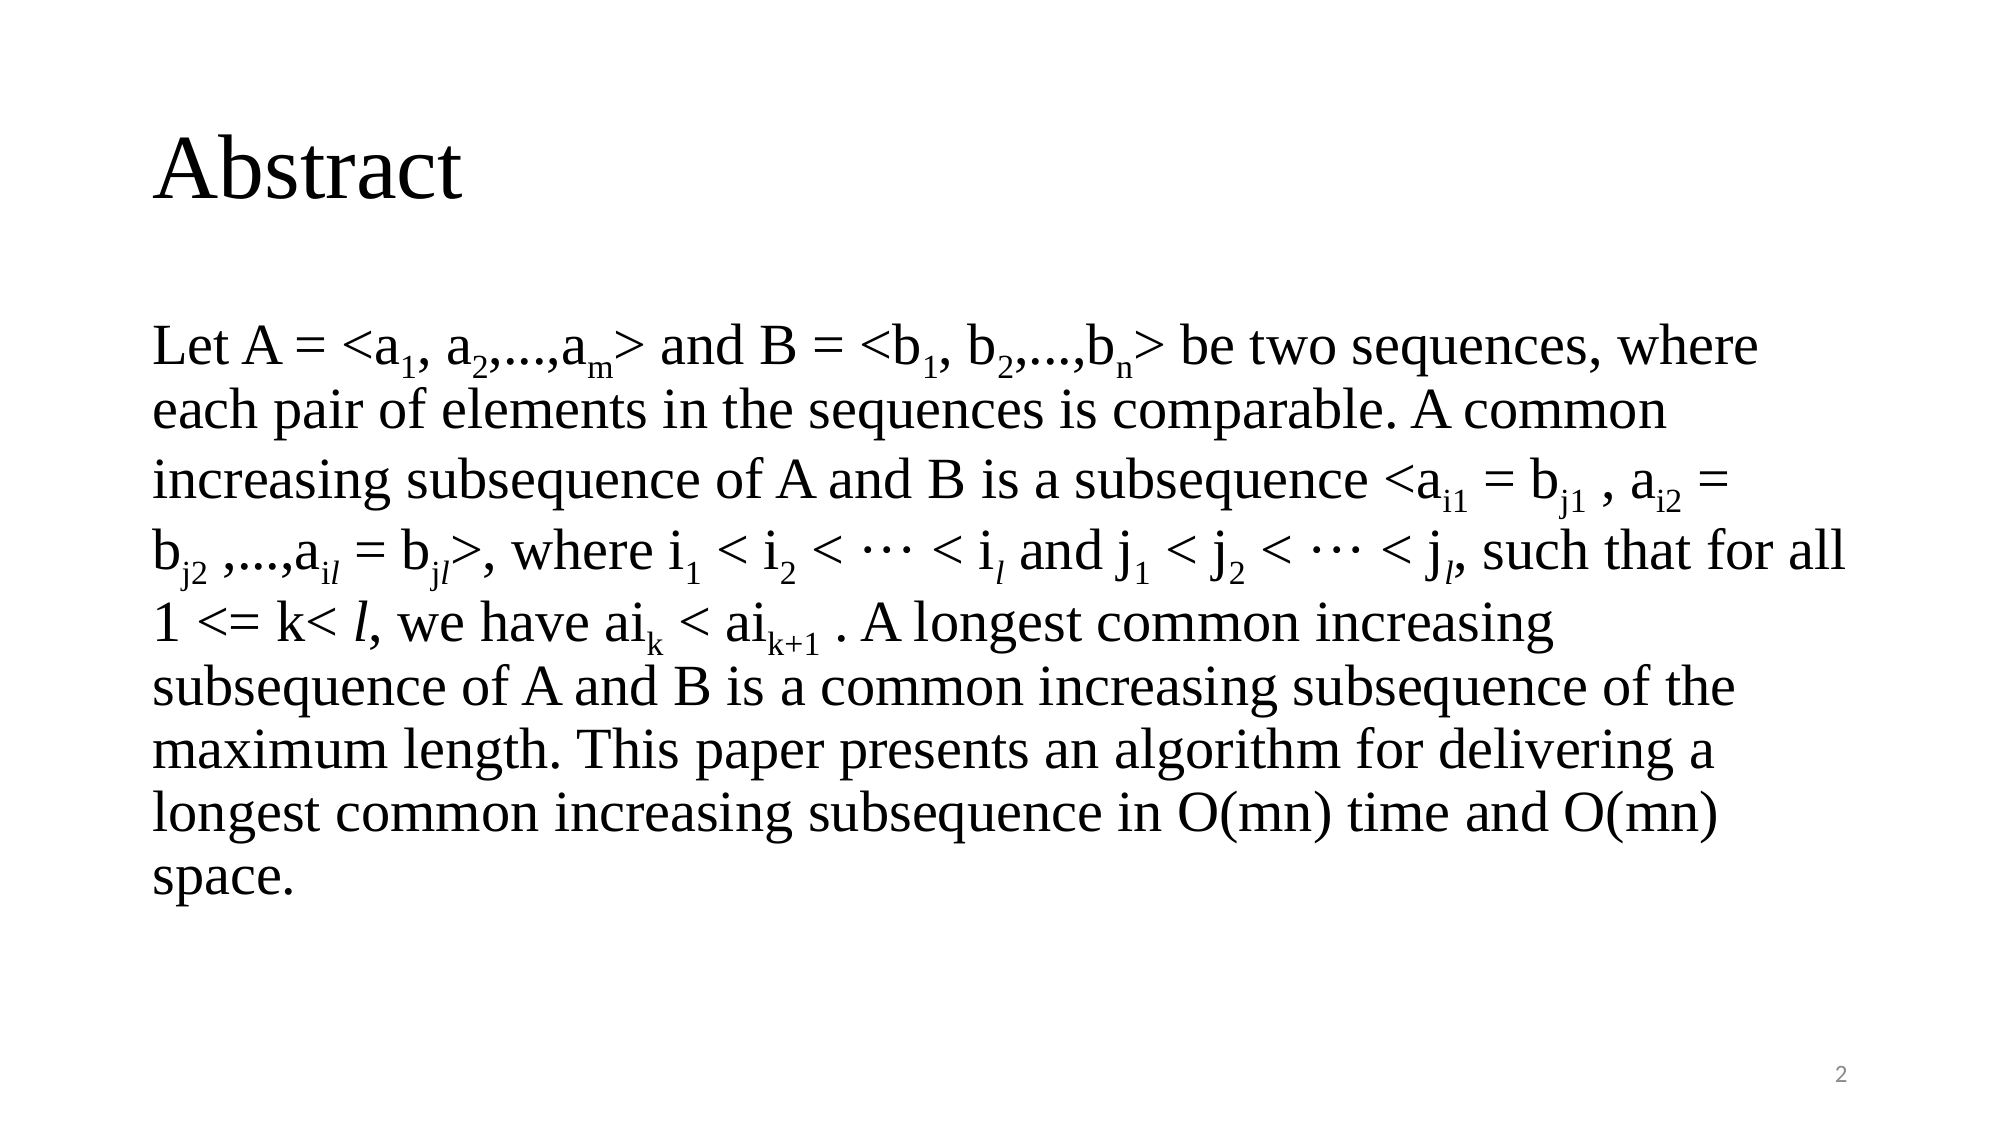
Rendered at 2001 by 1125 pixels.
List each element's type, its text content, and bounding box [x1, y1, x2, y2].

list Let A = <a1, a2,...,am> and B = <b1, b2,...,bn> be two sequences, where each pair of elements in the sequences is comparable. A common increasing subsequence of A and B is a subsequence <ai1 = bj1 , ai2 = bj2 ,...,ail = bjl>, where i1 < i2 < ··· < il and j1 < j2 < ··· < jl, such that for all 1 <= k< l, we have aik < aik+1 . A longest common increasing subsequence of A and B is a common increasing subsequence of the maximum length. This paper presents an algorithm for delivering a longest common increasing subsequence in O(mn) time and O(mn) space. [137, 299, 1863, 1014]
title Abstract [137, 59, 1863, 278]
slide_number 2 [1412, 1042, 1863, 1103]
